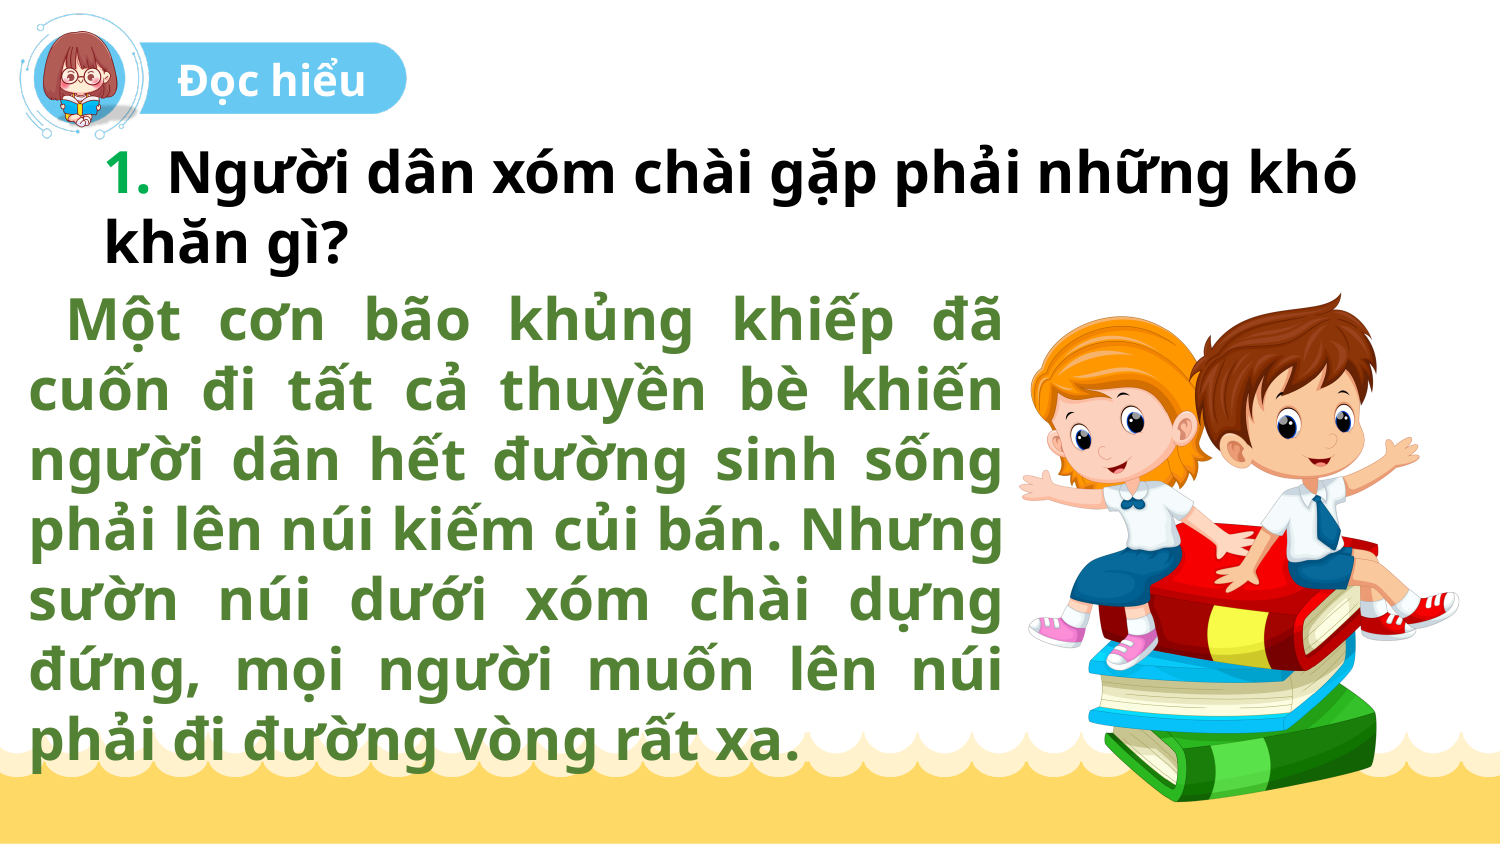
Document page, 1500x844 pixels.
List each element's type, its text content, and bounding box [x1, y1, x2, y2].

picture [1019, 292, 1460, 806]
text_box Một cơn bão khủng khiếp đã cuốn đi tất cả thuyền bè khiến người dân hết đường sinh sống phải lên núi kiếm củi bán. Nhưng sườn núi dưới xóm chài dựng đứng, mọi người muốn lên núi phải đi đường vòng rất xa. [14, 275, 1020, 780]
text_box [0, 0, 413, 146]
text_box 1. Người dân xóm chài gặp phải những khó khăn gì? [92, 129, 1408, 281]
